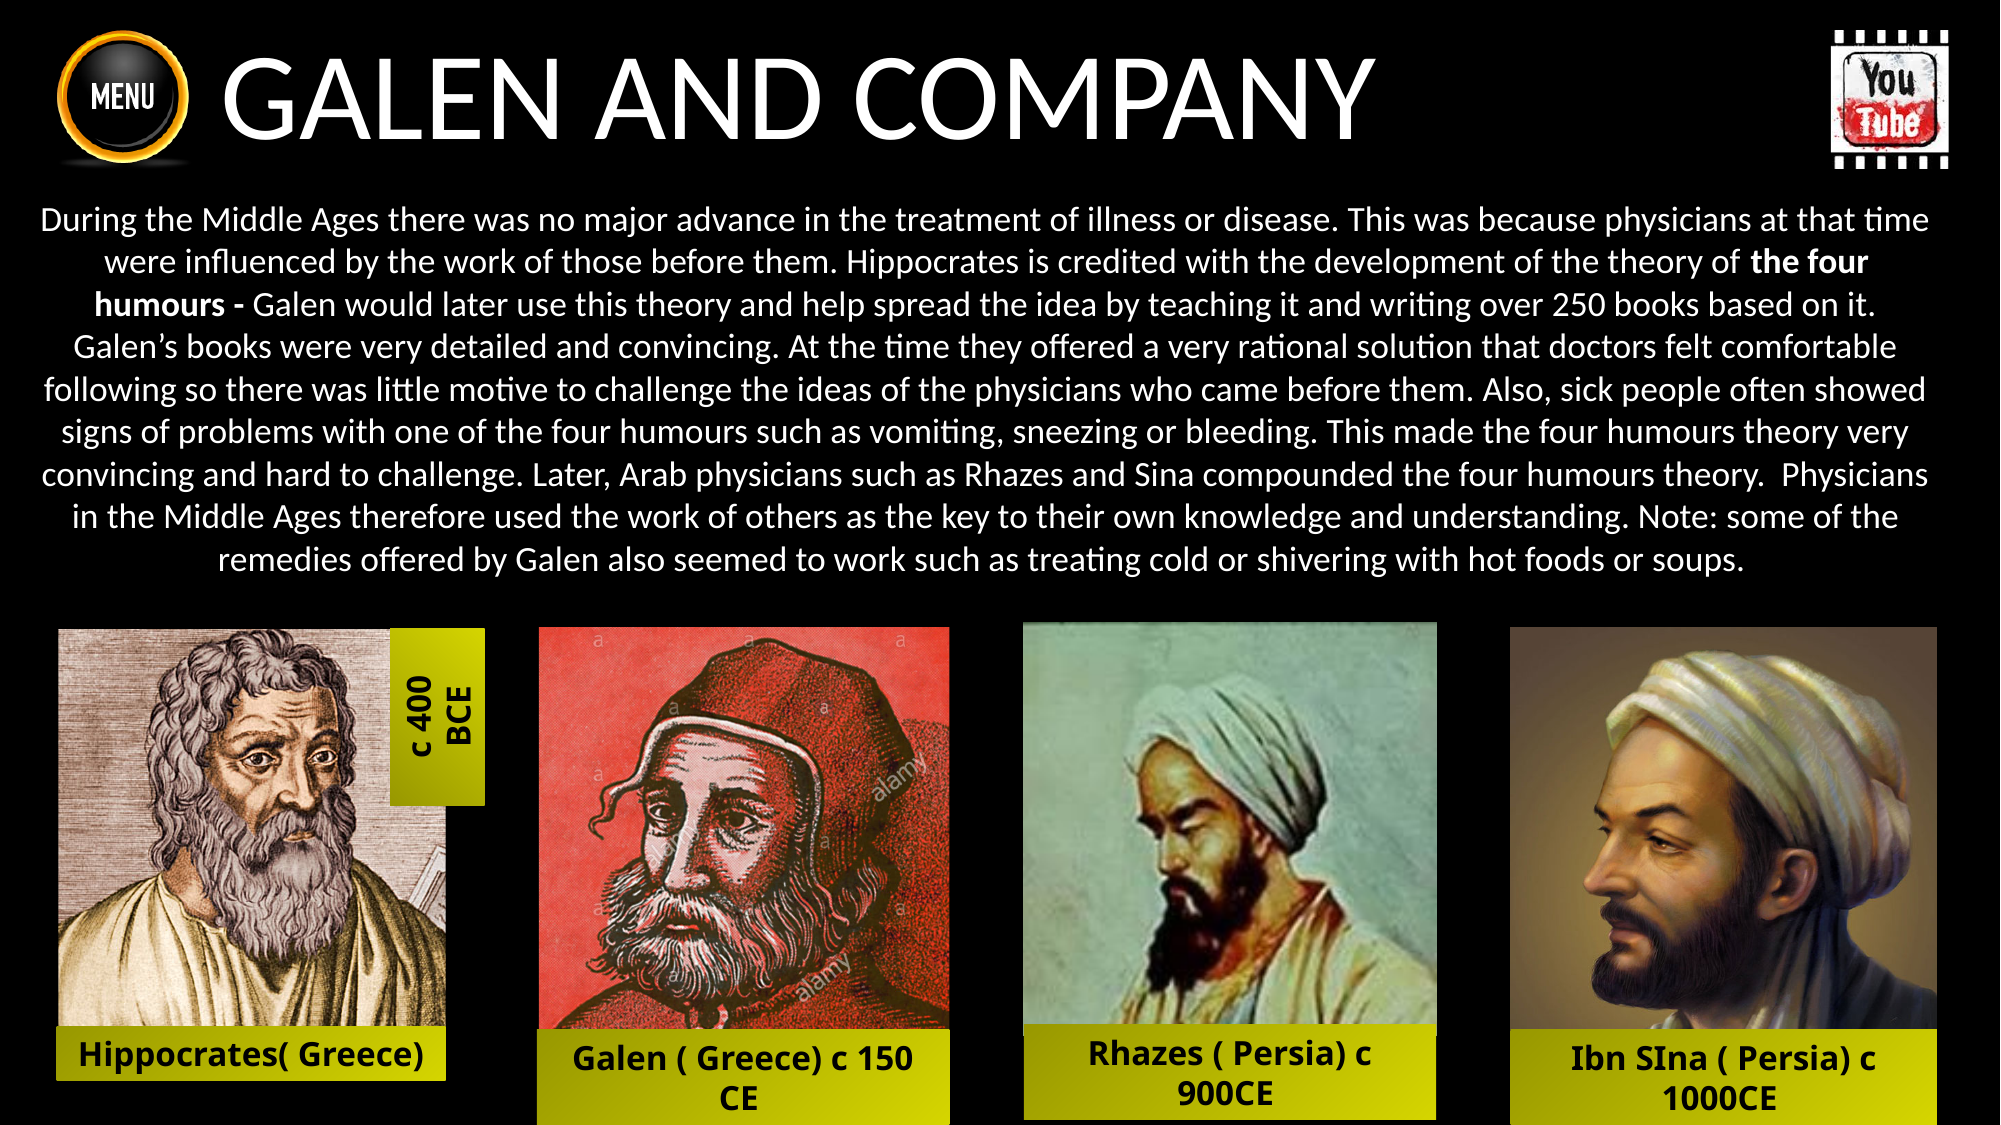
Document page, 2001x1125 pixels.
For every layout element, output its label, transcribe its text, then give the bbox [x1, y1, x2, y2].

text_box During the Middle Ages there was no major advance in the treatment of illness or disease. This was because physicians at that time were influenced by the work of those before them. Hippocrates is credited with the development of the theory of the four humours - Galen would later use this theory and help spread the idea by teaching it and writing over 250 books based on it. Galen’s books were very detailed and convincing. At the time they offered a very rational solution that doctors felt comfortable following so there was little motive to challenge the ideas of the physicians who came before them. Also, sick people often showed signs of problems with one of the four humours such as vomiting, sneezing or bleeding. This made the four humours theory very convincing and hard to challenge. Later, Arab physicians such as Rhazes and Sina compounded the four humours theory. Physicians in the Middle Ages therefore used the work of others as the key to their own knowledge and understanding. Note: some of the remedies offered by Galen also seemed to work such as treating cold or shivering with hot foods or soups. [24, 188, 1949, 586]
title GALEN AND COMPANY [205, 6, 1659, 175]
picture [1023, 622, 1437, 1036]
text_box Galen ( Greece) c 150 CE [536, 1042, 950, 1125]
picture [538, 626, 950, 1036]
picture [1830, 29, 1949, 169]
text_box Hippocrates( Greece) [56, 1044, 446, 1081]
text_box c 400 BCE [446, 628, 485, 806]
text_box Rhazes ( Persia) c 900CE [1023, 1044, 1437, 1120]
picture [58, 628, 446, 1038]
picture [1510, 627, 1938, 1041]
text_box Ibn SIna ( Persia) c 1000CE [1510, 1049, 1937, 1125]
picture [56, 29, 194, 170]
